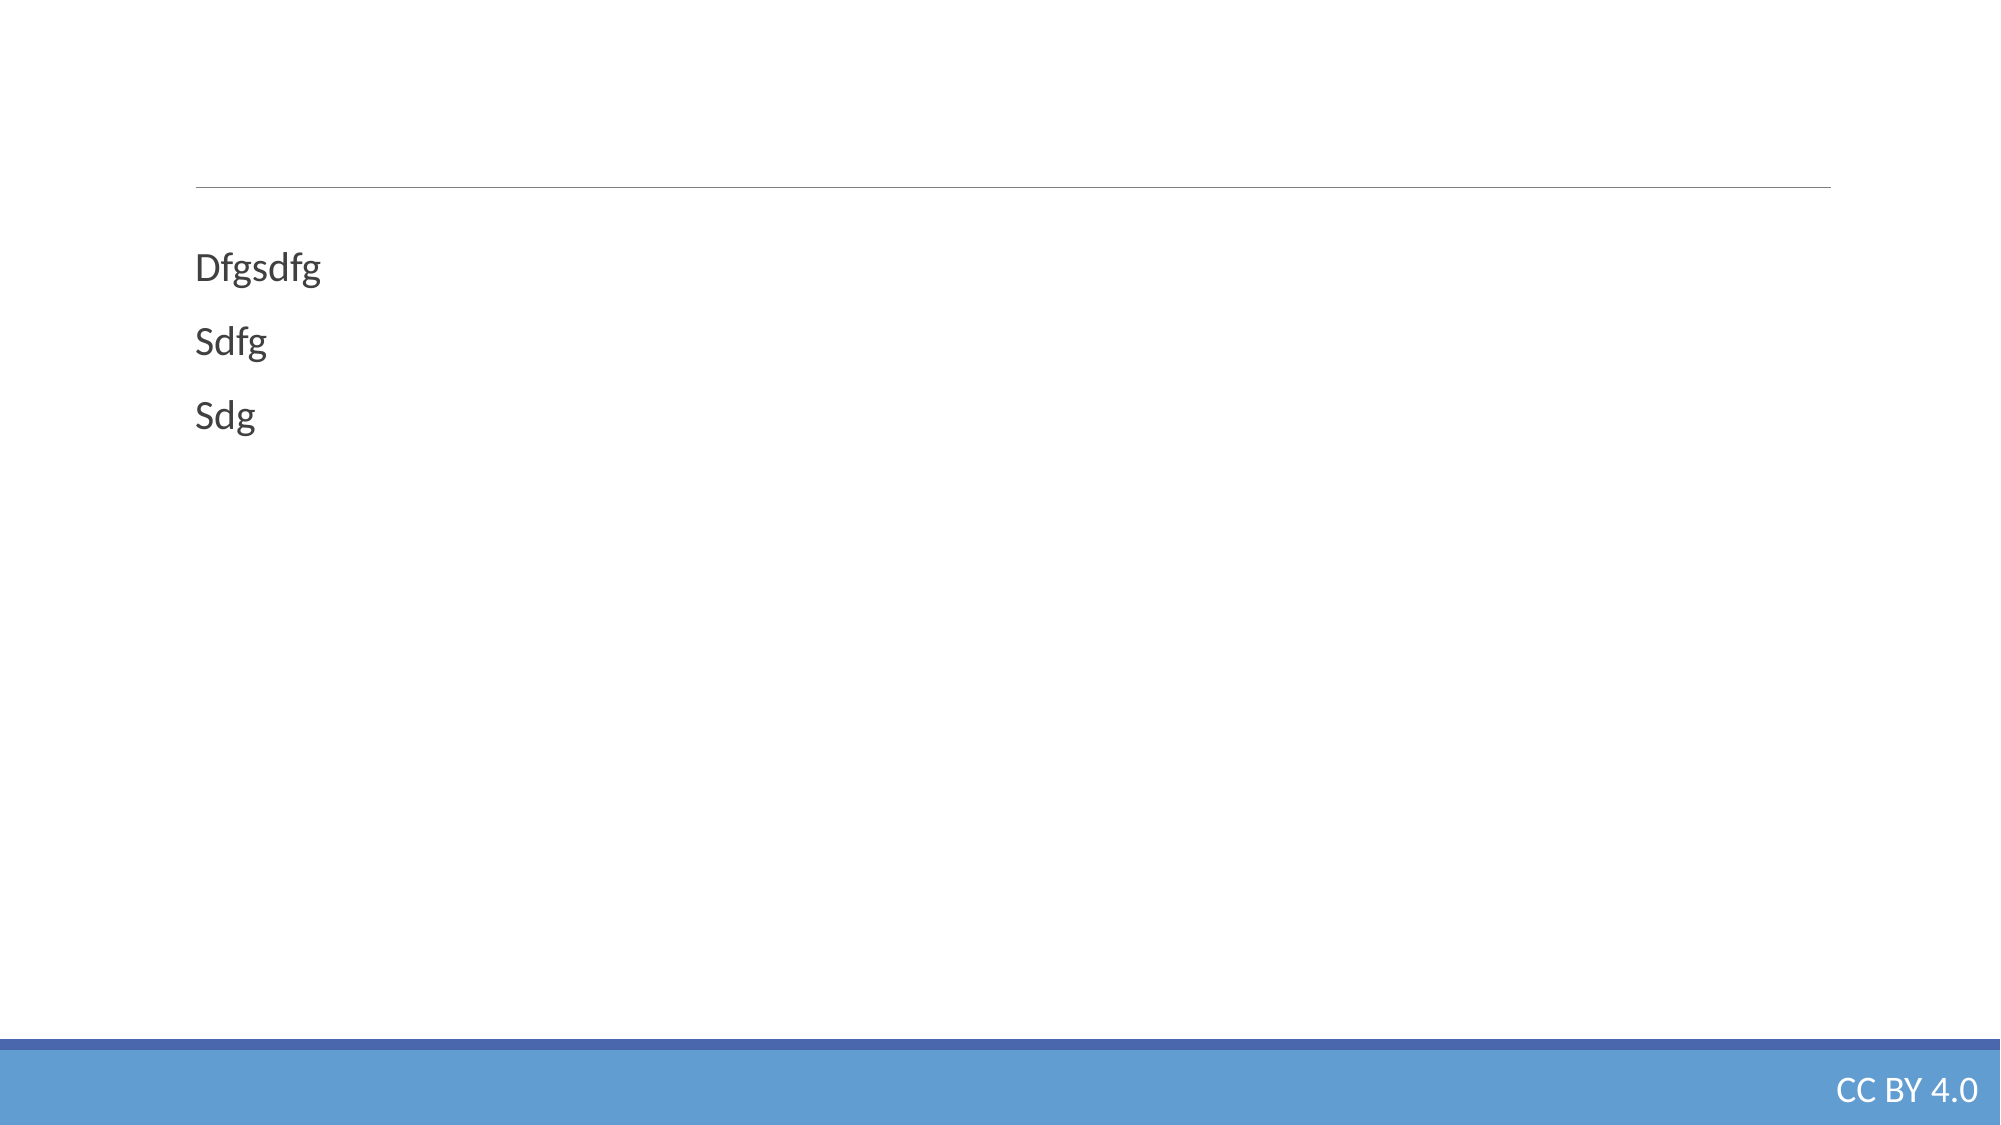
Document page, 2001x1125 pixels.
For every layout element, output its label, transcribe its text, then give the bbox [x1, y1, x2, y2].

list Dfgsdfg Sdfg Sdg [180, 238, 1830, 963]
